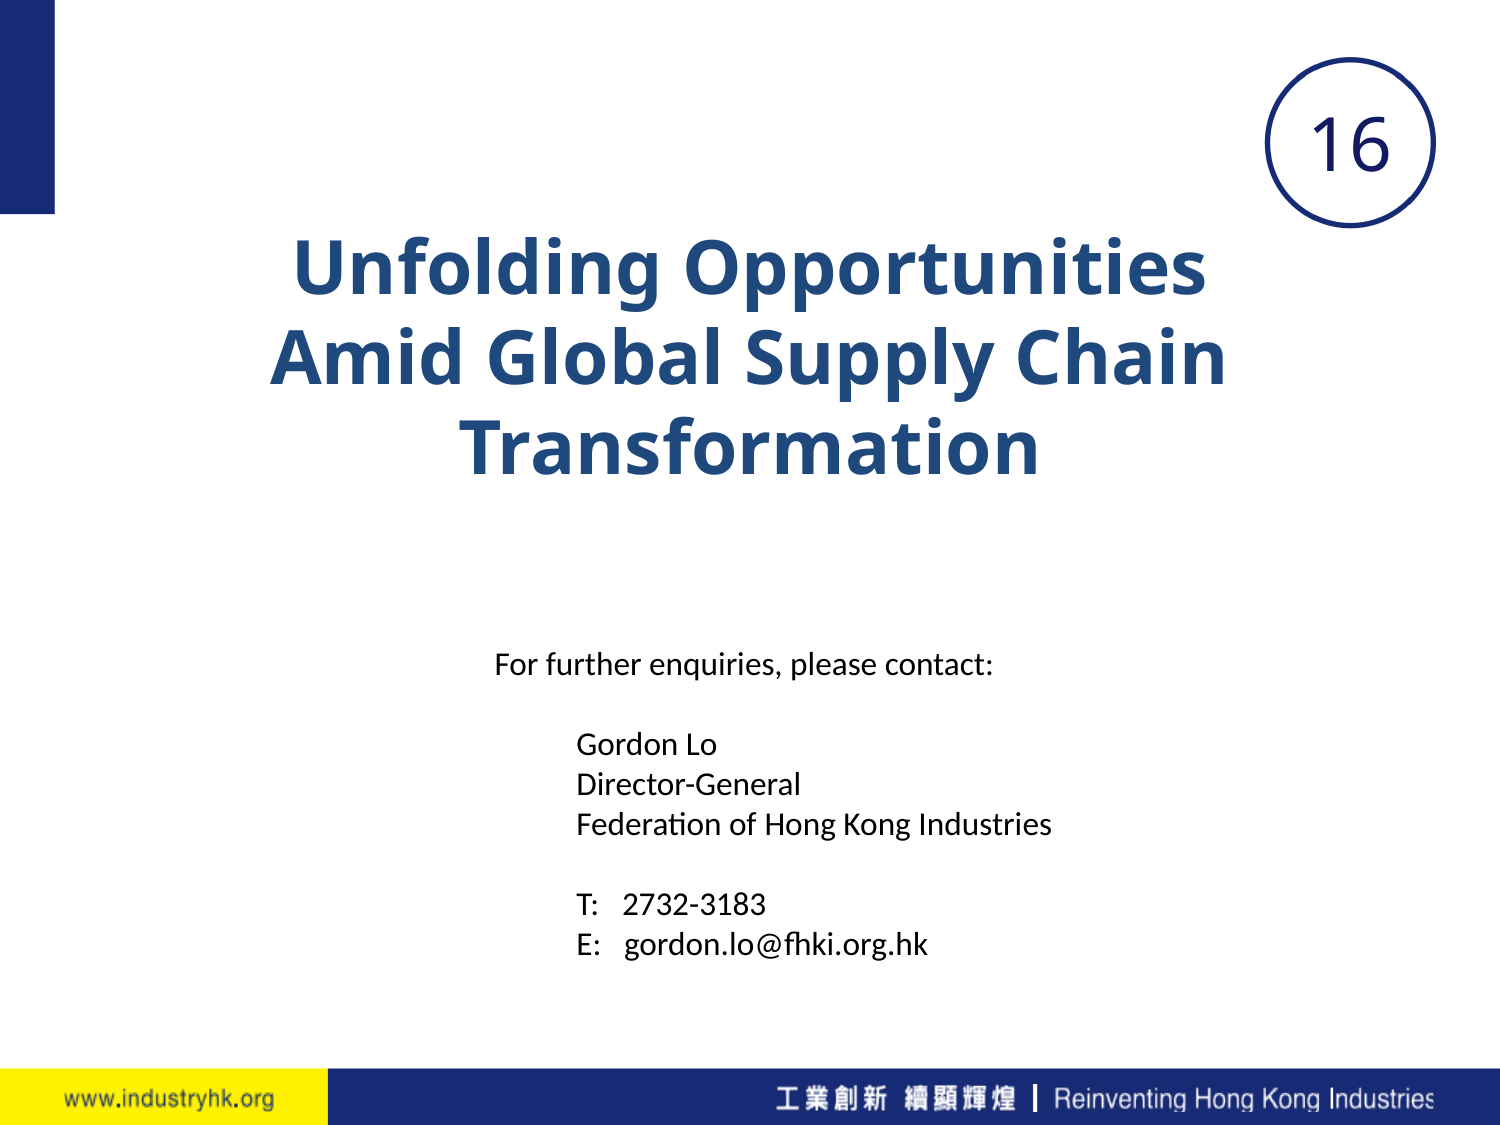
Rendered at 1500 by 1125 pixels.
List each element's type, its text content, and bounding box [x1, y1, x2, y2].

text_box 16 [1277, 88, 1423, 194]
text_box For further enquiries, please contact: Gordon Lo Director-General Federation of Hong Kong Industries T: 2732-3183 E: gordon.lo@fhki.org.hk [411, 630, 1168, 1041]
text_box Unfolding Opportunities Amid Global Supply Chain Transformation [249, 212, 1251, 497]
picture [0, 0, 1500, 1125]
